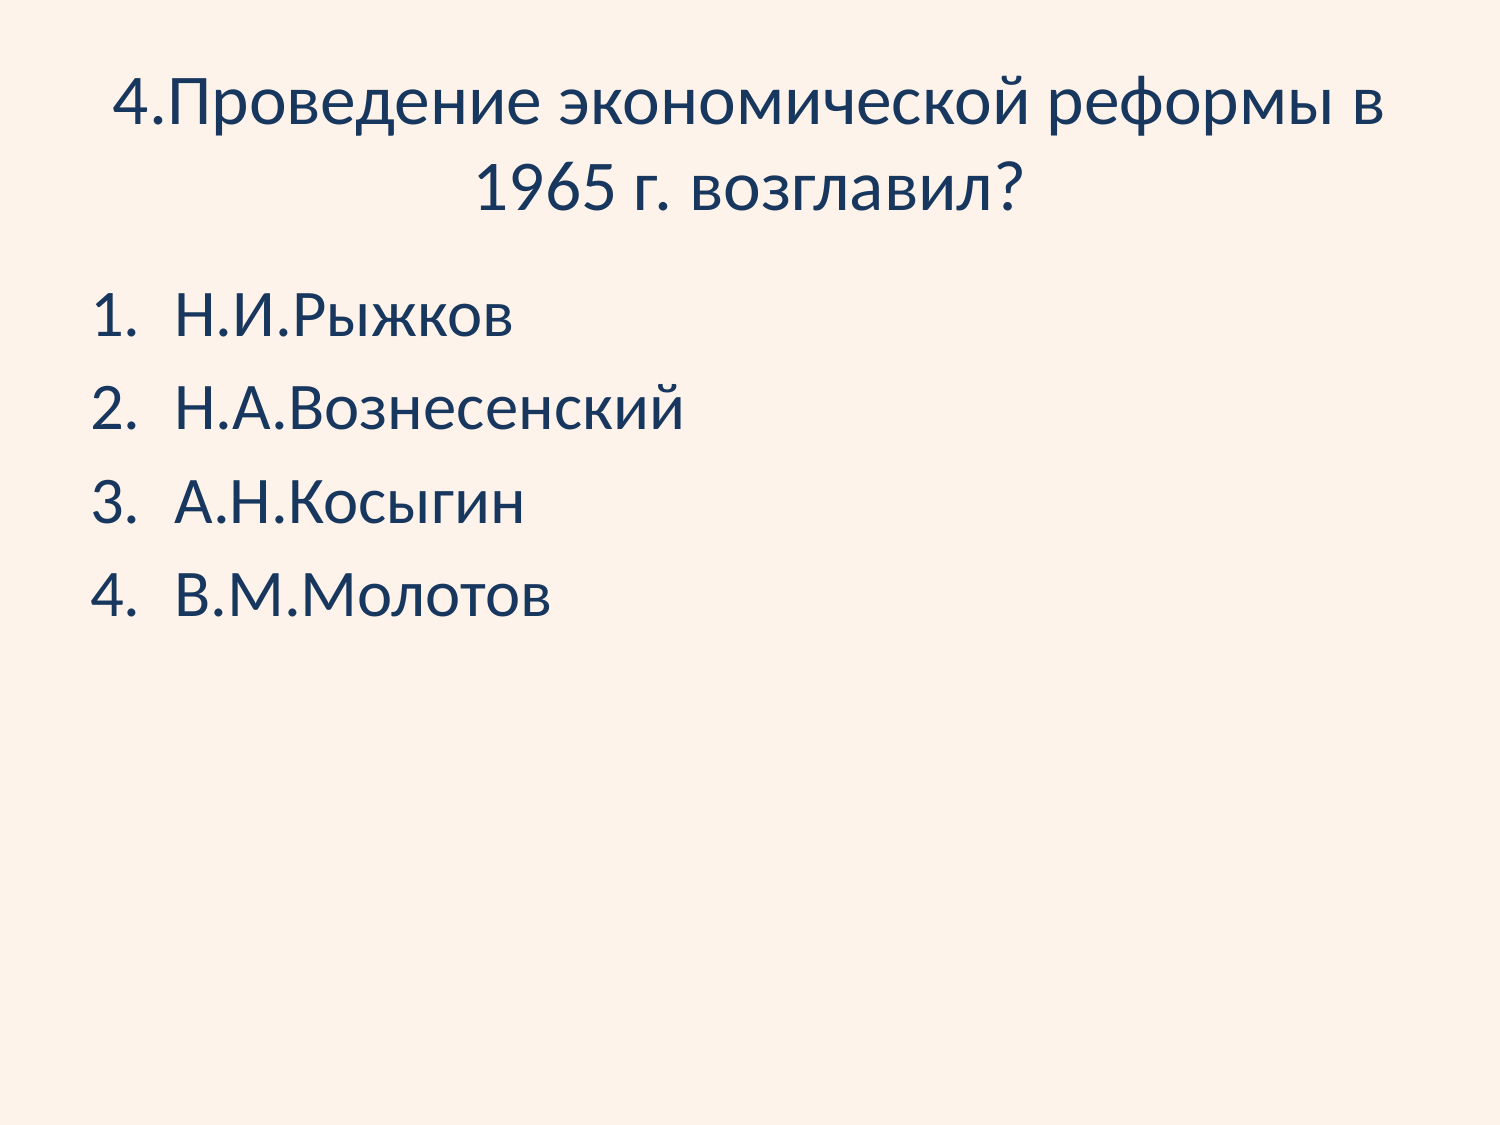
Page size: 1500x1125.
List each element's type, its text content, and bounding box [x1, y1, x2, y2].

title 4.Проведение экономической реформы в 1965 г. возглавил? [75, 45, 1425, 233]
list Н.И.Рыжков Н.А.Вознесенский А.Н.Косыгин В.М.Молотов [75, 262, 1425, 1005]
